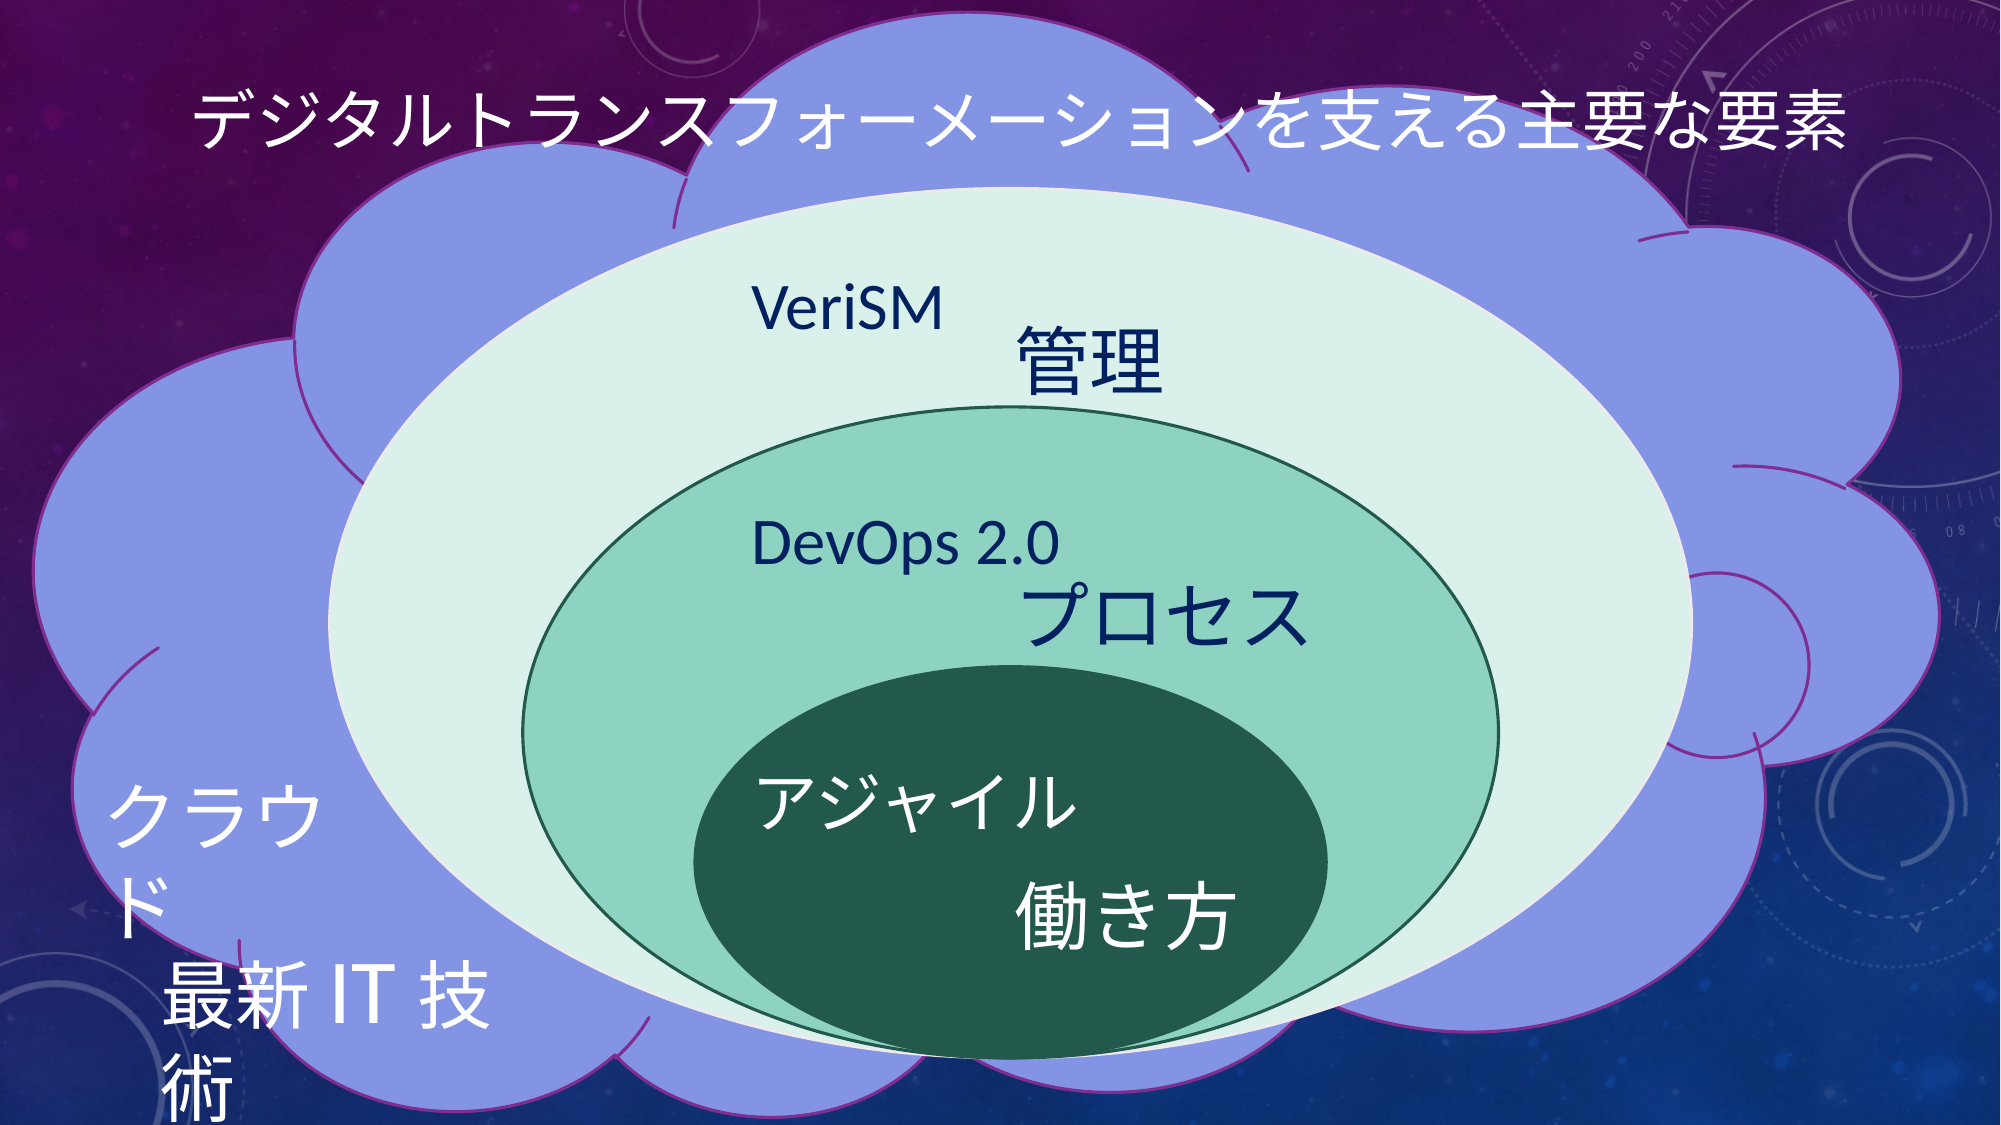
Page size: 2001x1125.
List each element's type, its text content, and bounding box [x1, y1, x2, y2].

text_box [575, 960, 927, 1119]
text_box 管理 [999, 307, 1429, 412]
picture [0, 0, 2001, 1125]
text_box [746, 665, 1275, 753]
text_box VeriSM [736, 255, 1301, 351]
text_box [971, 1020, 1298, 1095]
text_box クラウド [87, 762, 387, 958]
text_box デジタルトランスフォーメーションを支える主要な要素 [157, 71, 1882, 166]
picture [674, 166, 688, 172]
text_box [31, 166, 1941, 1034]
text_box [328, 186, 1694, 1058]
text_box 働き方 [999, 862, 1429, 968]
text_box アジャイル [736, 753, 1301, 849]
text_box [769, 10, 1168, 71]
text_box 最新IT技術 [145, 924, 575, 1125]
text_box [521, 405, 1501, 1058]
text_box DevOps 2.0 [736, 490, 1301, 585]
text_box プロセス [999, 562, 1429, 668]
text_box [693, 763, 1328, 1060]
